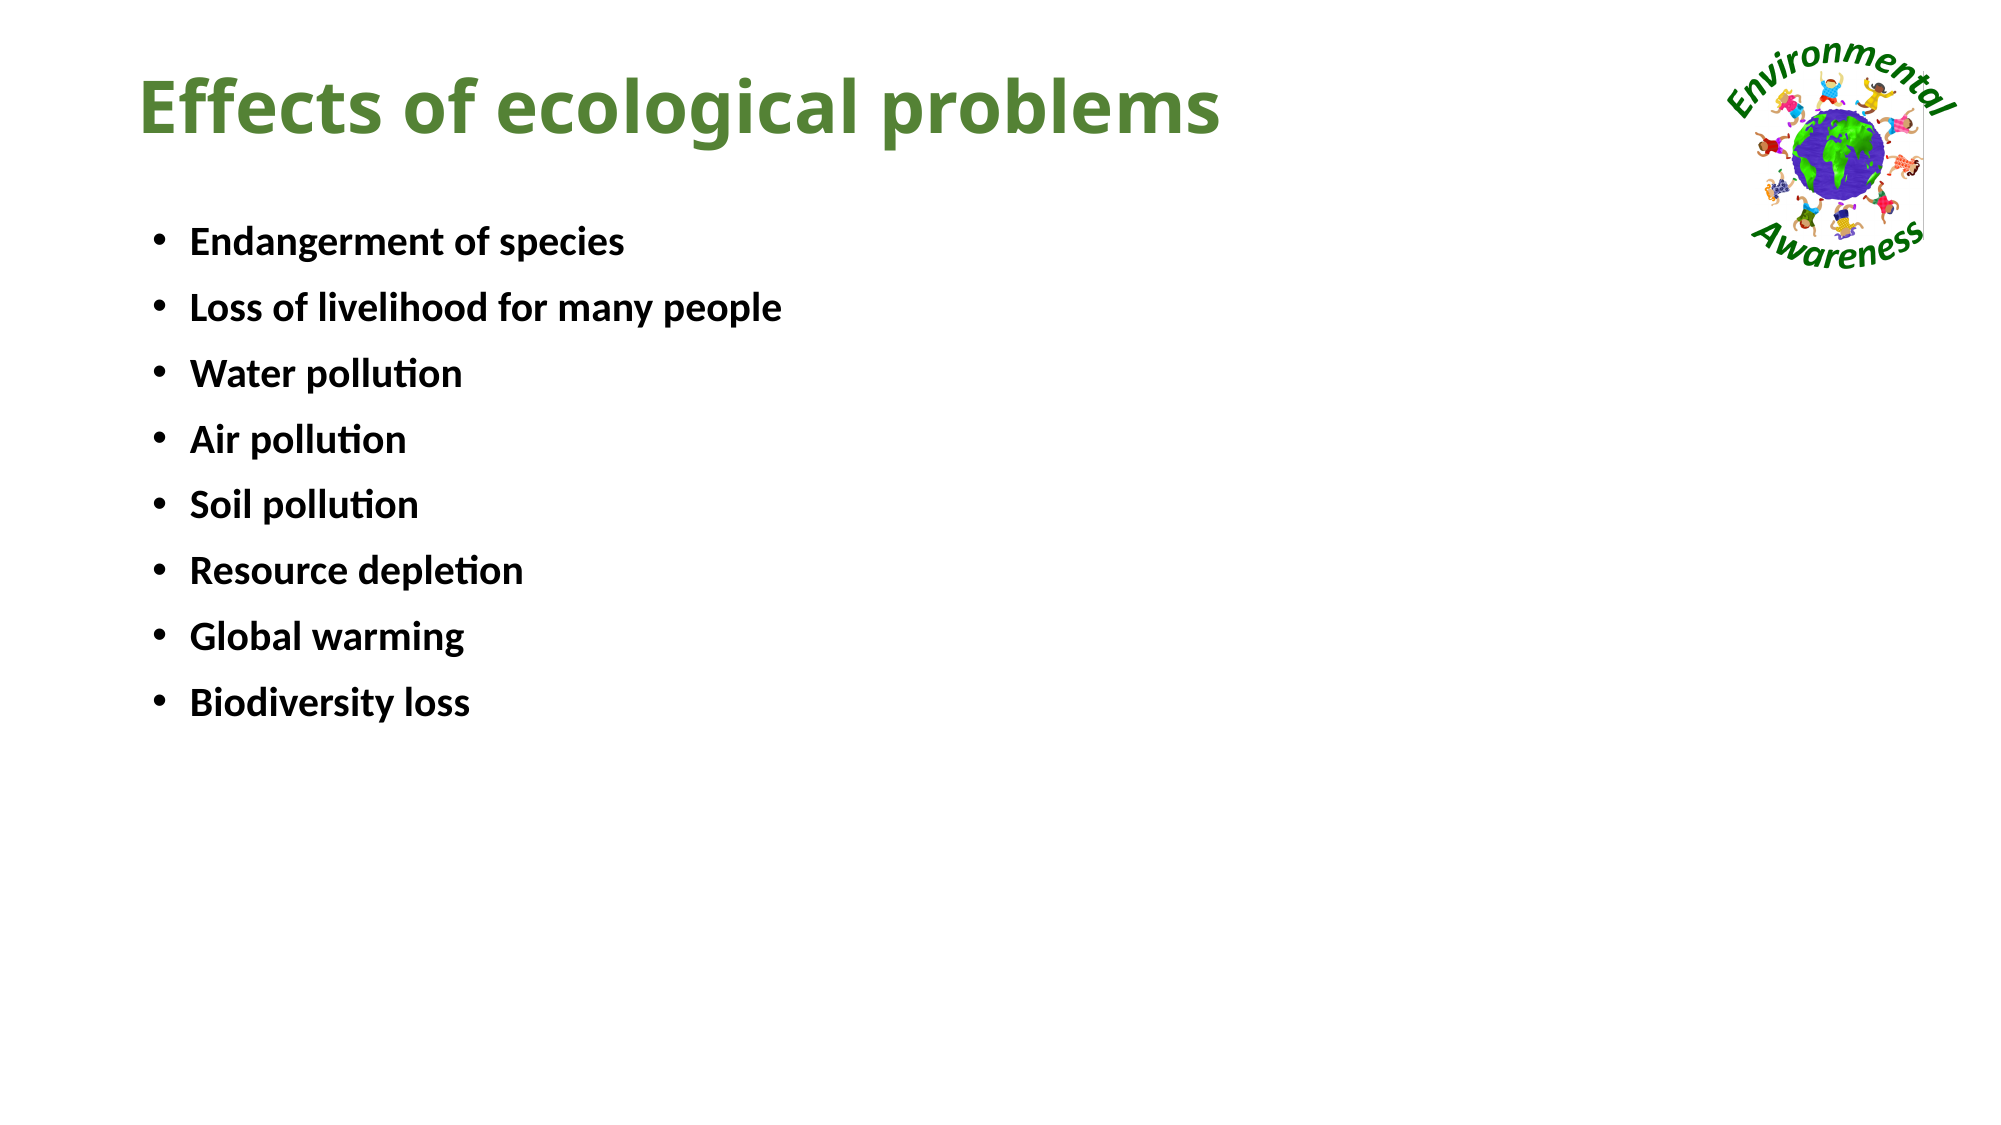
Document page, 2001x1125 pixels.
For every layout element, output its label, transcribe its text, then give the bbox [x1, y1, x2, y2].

picture [1716, 35, 1962, 278]
list Endangerment of species Loss of livelihood for many people Water pollution Air pollution Soil pollution Resource depletion Global warming Biodiversity loss [137, 212, 1650, 1021]
title Effects of ecological problems [122, 59, 1650, 160]
